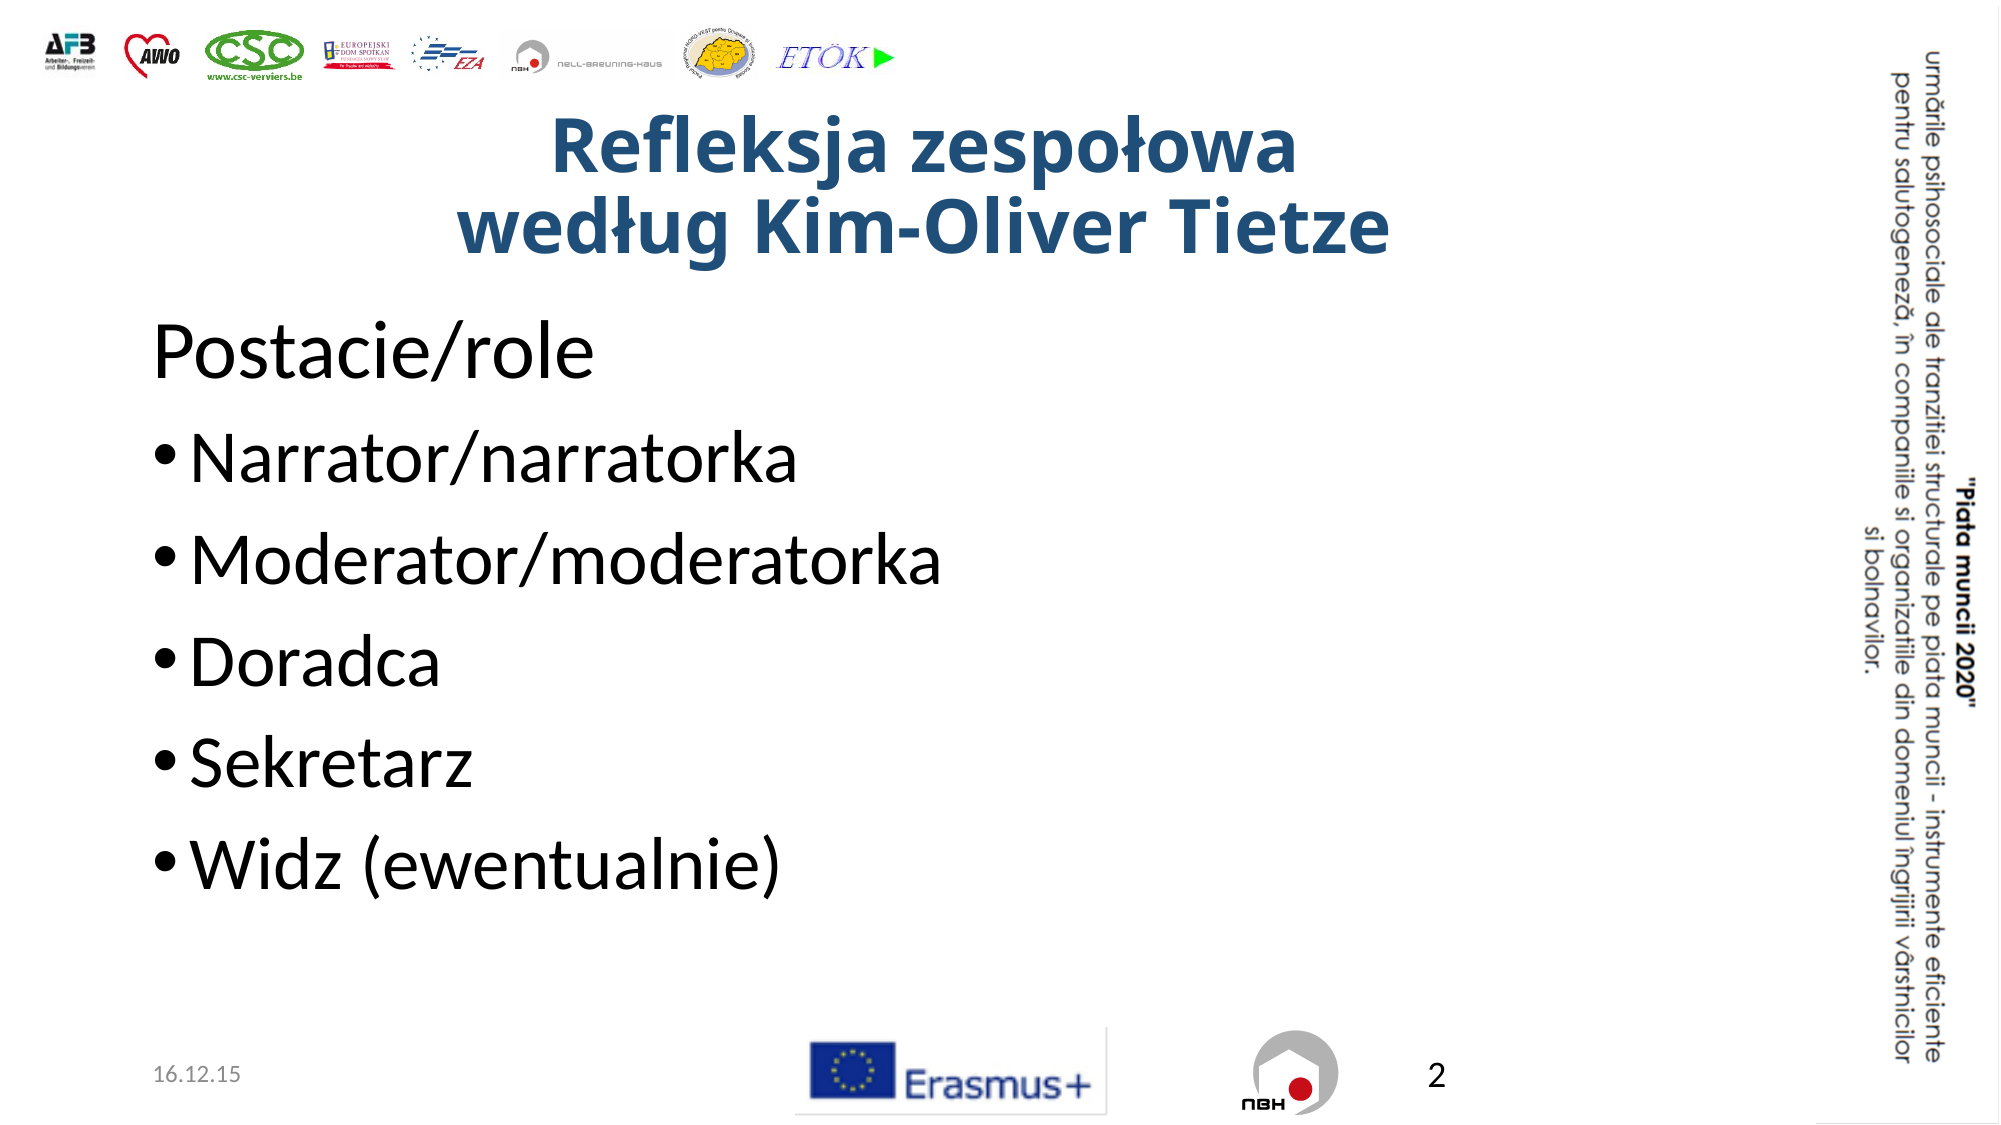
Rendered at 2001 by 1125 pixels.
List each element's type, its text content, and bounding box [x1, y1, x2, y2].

slide_number 2 [1412, 1042, 1816, 1103]
picture [795, 1027, 1110, 1118]
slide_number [137, 1042, 588, 1103]
text_box Refleksja zespołowa według Kim-Oliver Tietze [436, 77, 1413, 277]
list Postacie/role Narrator/narratorka Moderator/moderatorka Doradca Sekretarz Widz (ewentualnie) [137, 299, 1816, 1014]
picture [1816, 6, 2000, 1125]
